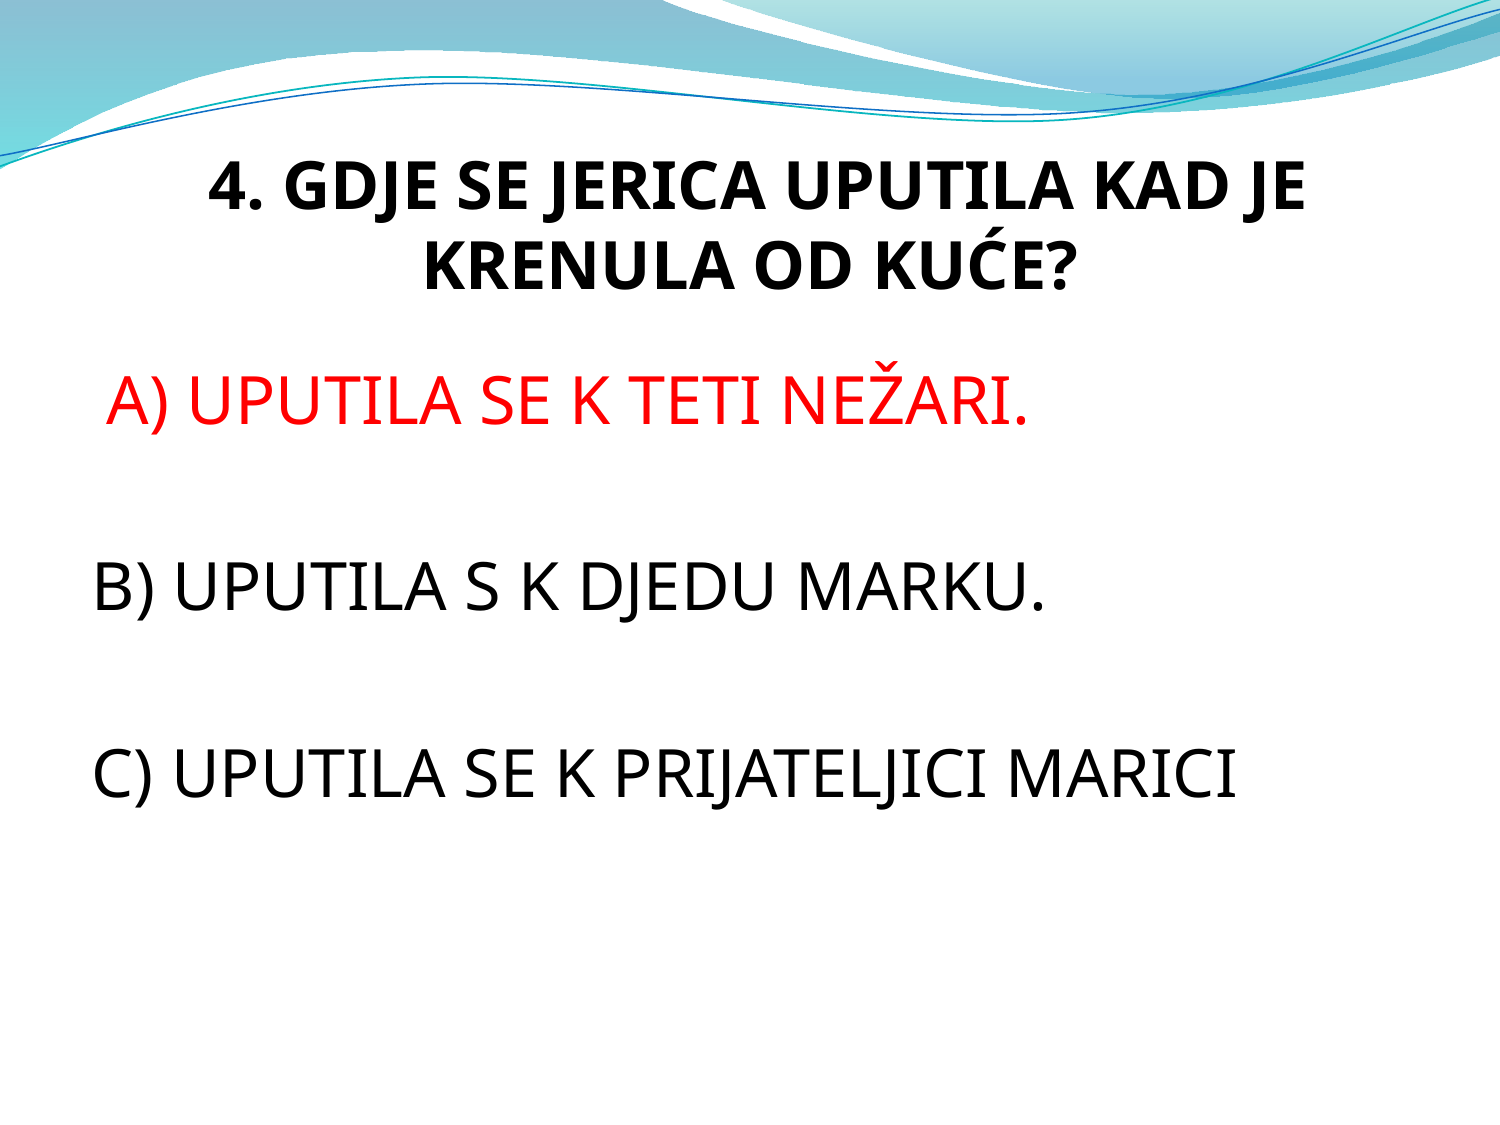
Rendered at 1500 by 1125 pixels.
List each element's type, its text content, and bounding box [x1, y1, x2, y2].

title 4. GDJE SE JERICA UPUTILA KAD JE KRENULA OD KUĆE? [74, 115, 1426, 304]
list A) UPUTILA SE K TETI NEŽARI. B) UPUTILA S K DJEDU MARKU. C) UPUTILA SE K PRIJATELJICI MARICI [76, 349, 1428, 1059]
